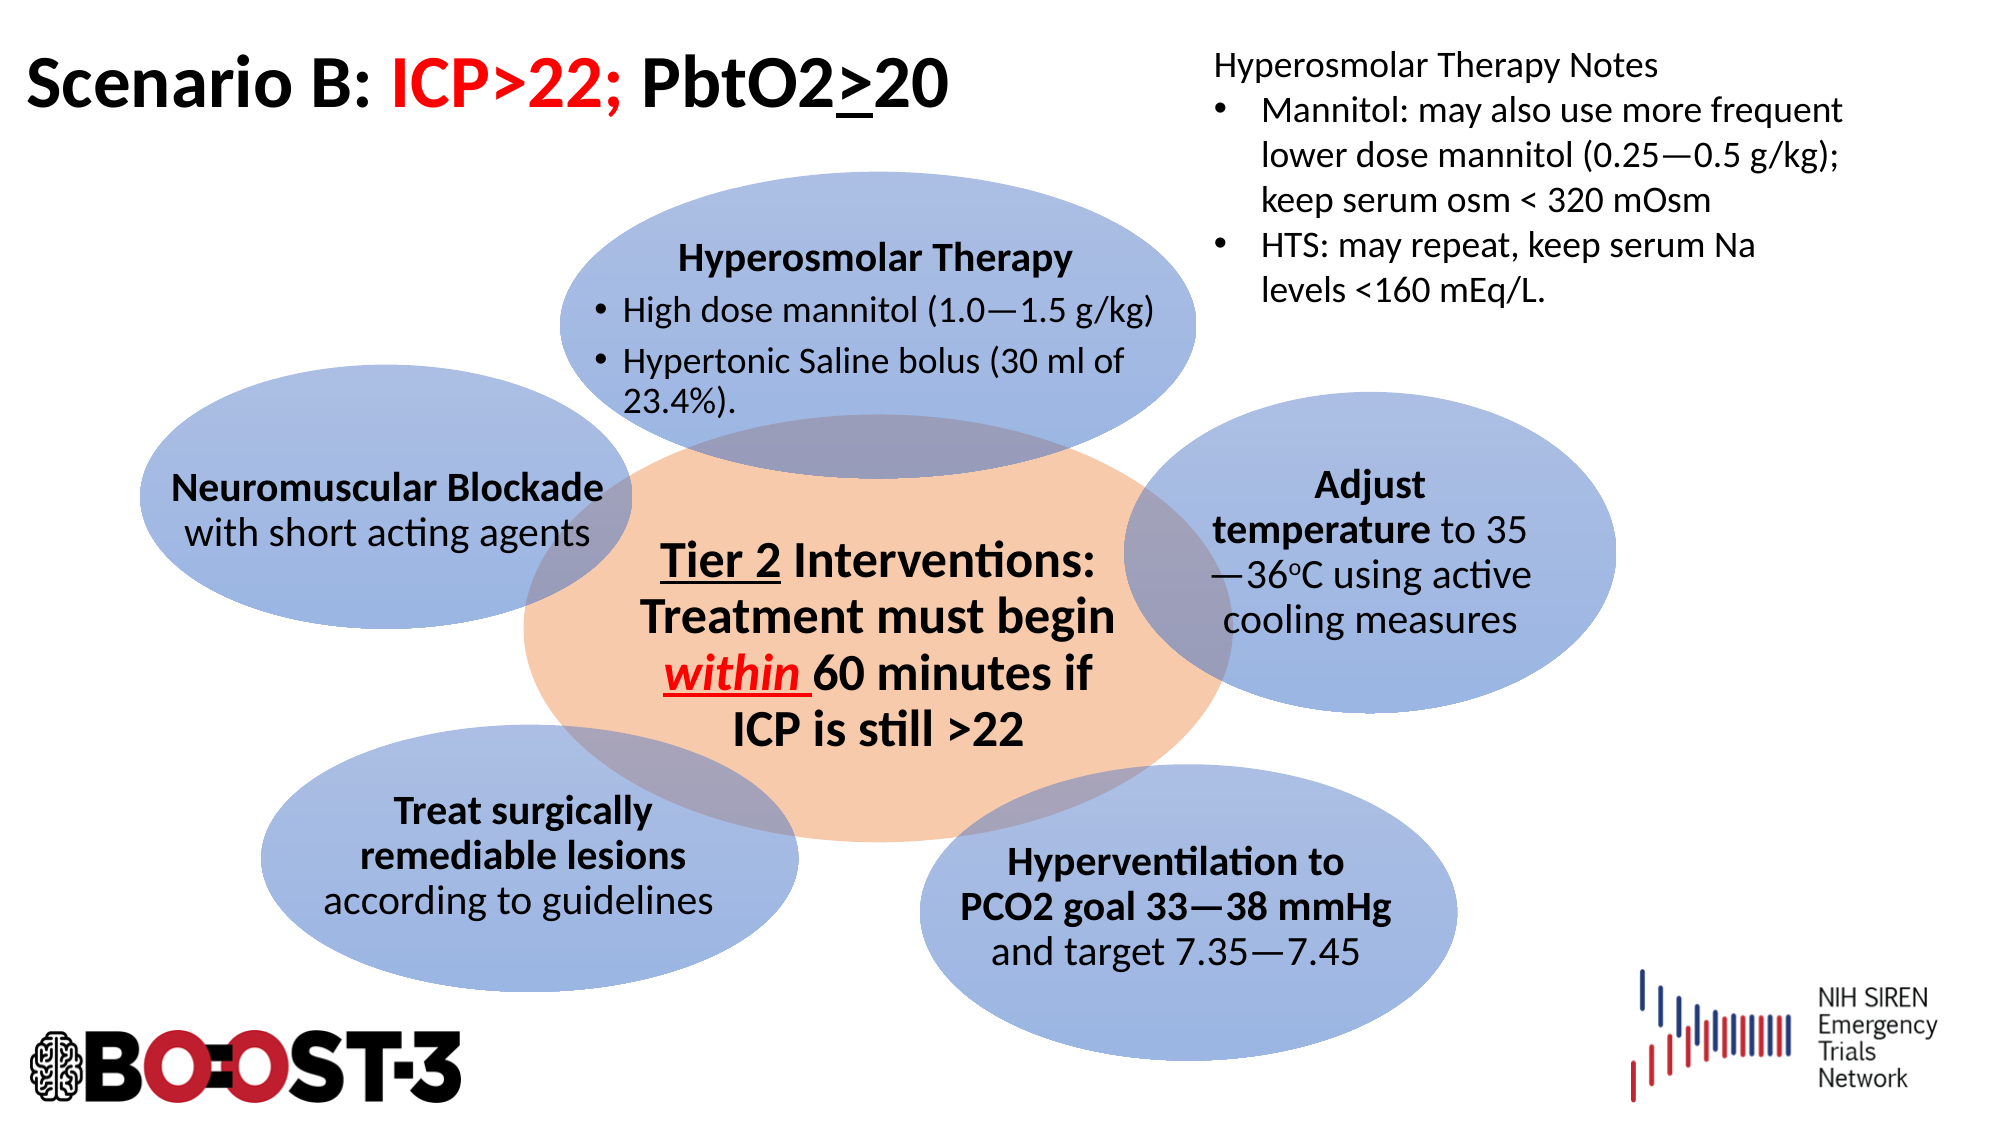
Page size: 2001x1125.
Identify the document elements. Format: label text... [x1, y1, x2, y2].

title Scenario B: ICP>22; PbtO2>20 [11, 11, 1488, 132]
picture [1631, 969, 1938, 1103]
picture [30, 1030, 461, 1103]
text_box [140, 171, 1617, 1061]
text_box Hyperosmolar Therapy Notes Mannitol: may also use more frequent lower dose mannitol (0.25—0.5 g/kg); keep serum osm < 320 mOsm HTS: may repeat, keep serum Na levels <160 mEq/L. [1199, 33, 1861, 318]
